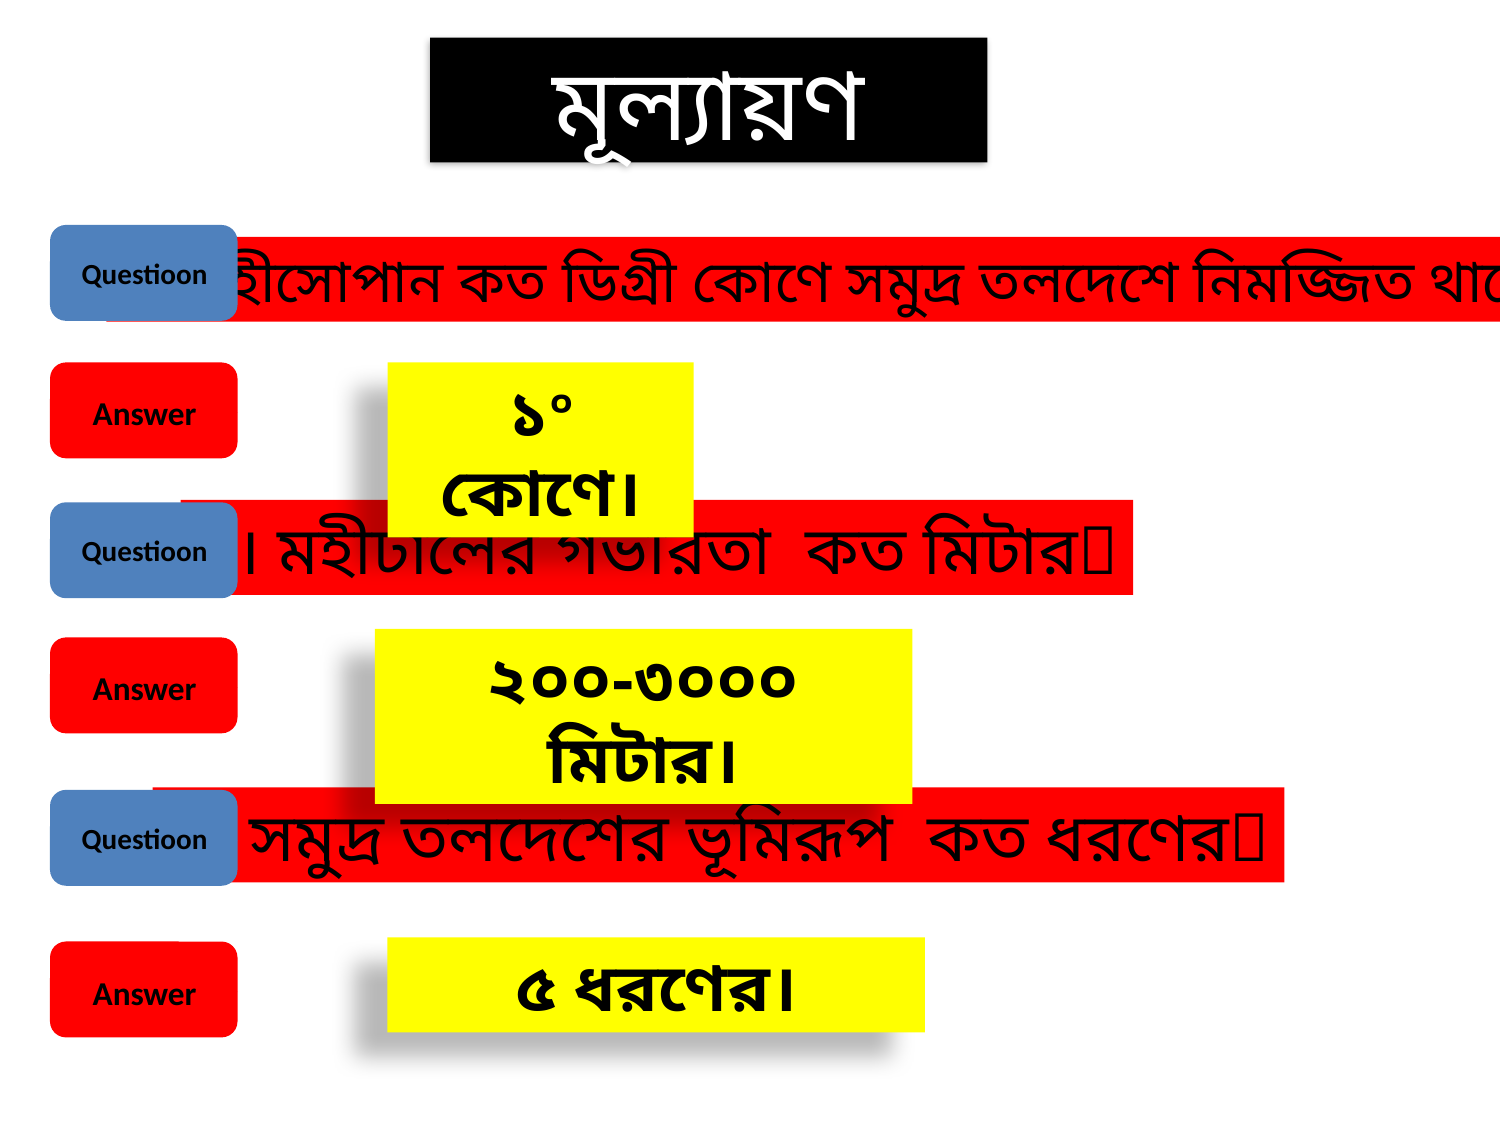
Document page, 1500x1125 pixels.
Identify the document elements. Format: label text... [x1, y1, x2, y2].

text_box মূল্যায়ণ [428, 35, 990, 165]
text_box ৩। সমুদ্র তলদেশের ভূমিরূপ কত ধরণের [152, 787, 1285, 883]
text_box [49, 789, 238, 886]
text_box ২০০-৩০০০ মিটার। [374, 628, 913, 804]
text_box ২। মহীঢালের গভীরতা কত মিটার [180, 499, 1134, 595]
text_box ৫ ধরণের। [387, 937, 925, 1033]
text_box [49, 941, 238, 1038]
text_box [49, 362, 238, 459]
text_box ১। মহীসোপান কত ডিগ্রী কোণে সমুদ্র তলদেশে নিমজ্জিত থাকে [241, 236, 1500, 322]
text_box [49, 637, 238, 734]
text_box ১০ কোণে। [387, 362, 694, 538]
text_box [49, 502, 238, 599]
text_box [49, 224, 238, 322]
